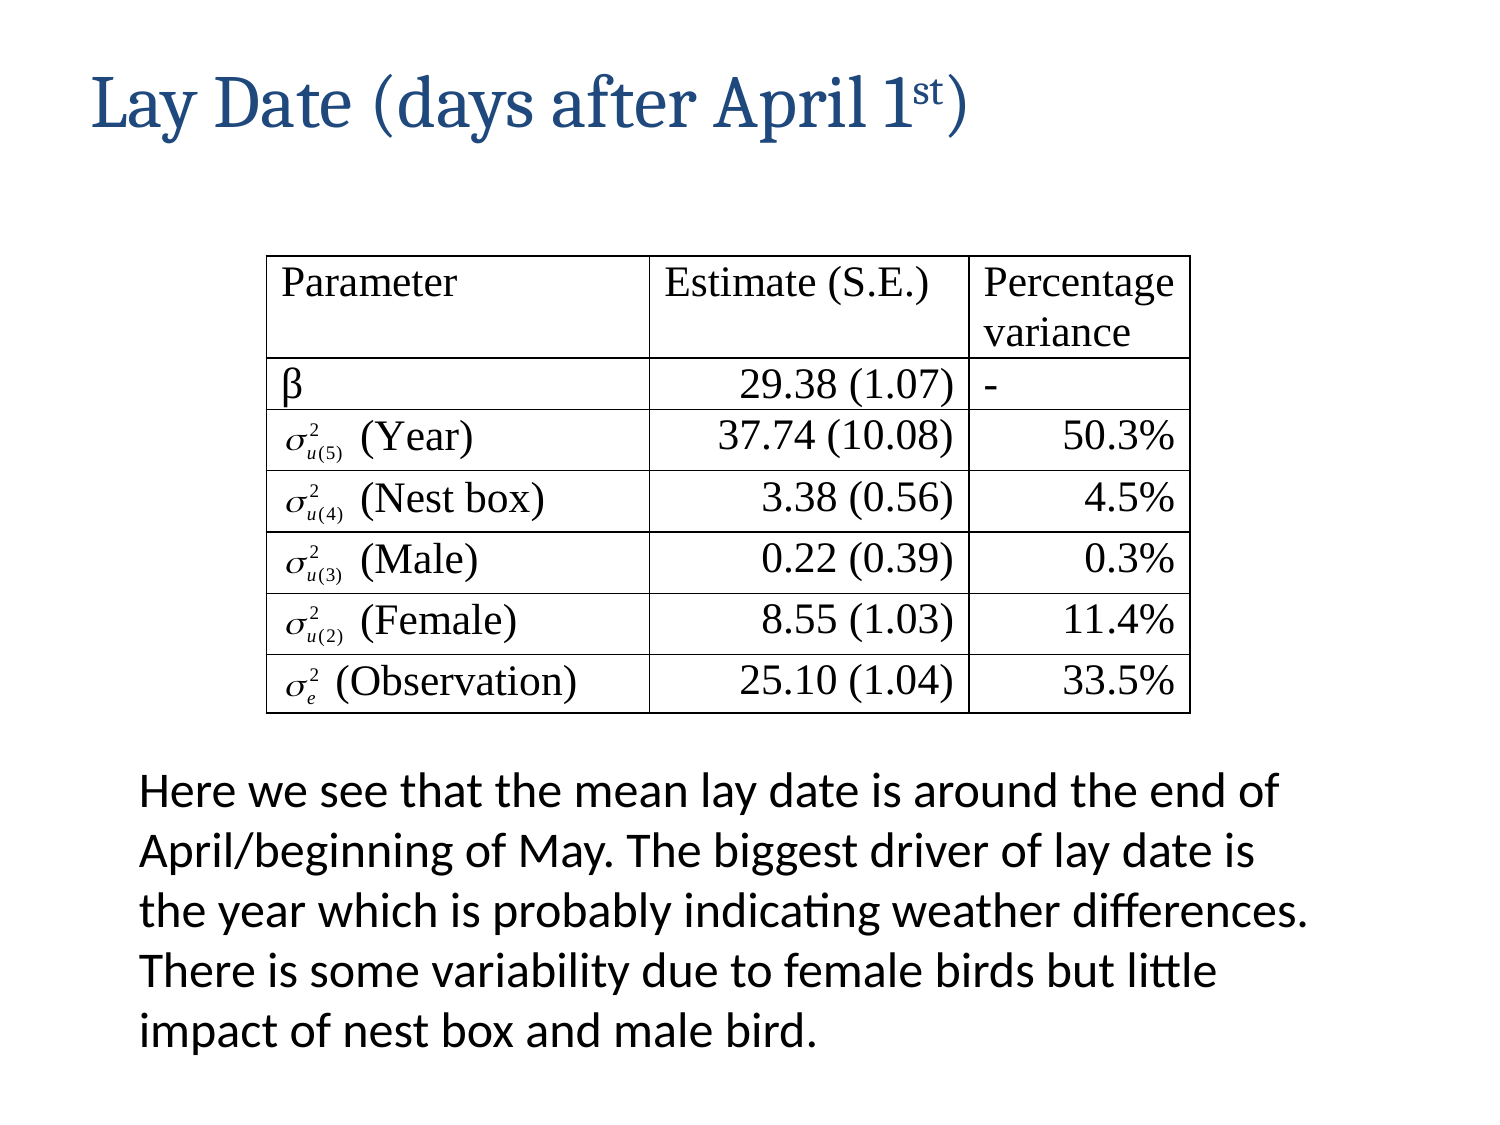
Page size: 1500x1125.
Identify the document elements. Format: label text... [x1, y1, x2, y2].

title Lay Date (days after April 1st) [75, 45, 1425, 233]
text_box Here we see that the mean lay date is around the end of April/beginning of May. The biggest driver of lay date is the year which is probably indicating weather differences. There is some variability due to female birds but little impact of nest box and male bird. [123, 750, 1341, 1066]
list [265, 255, 1433, 753]
